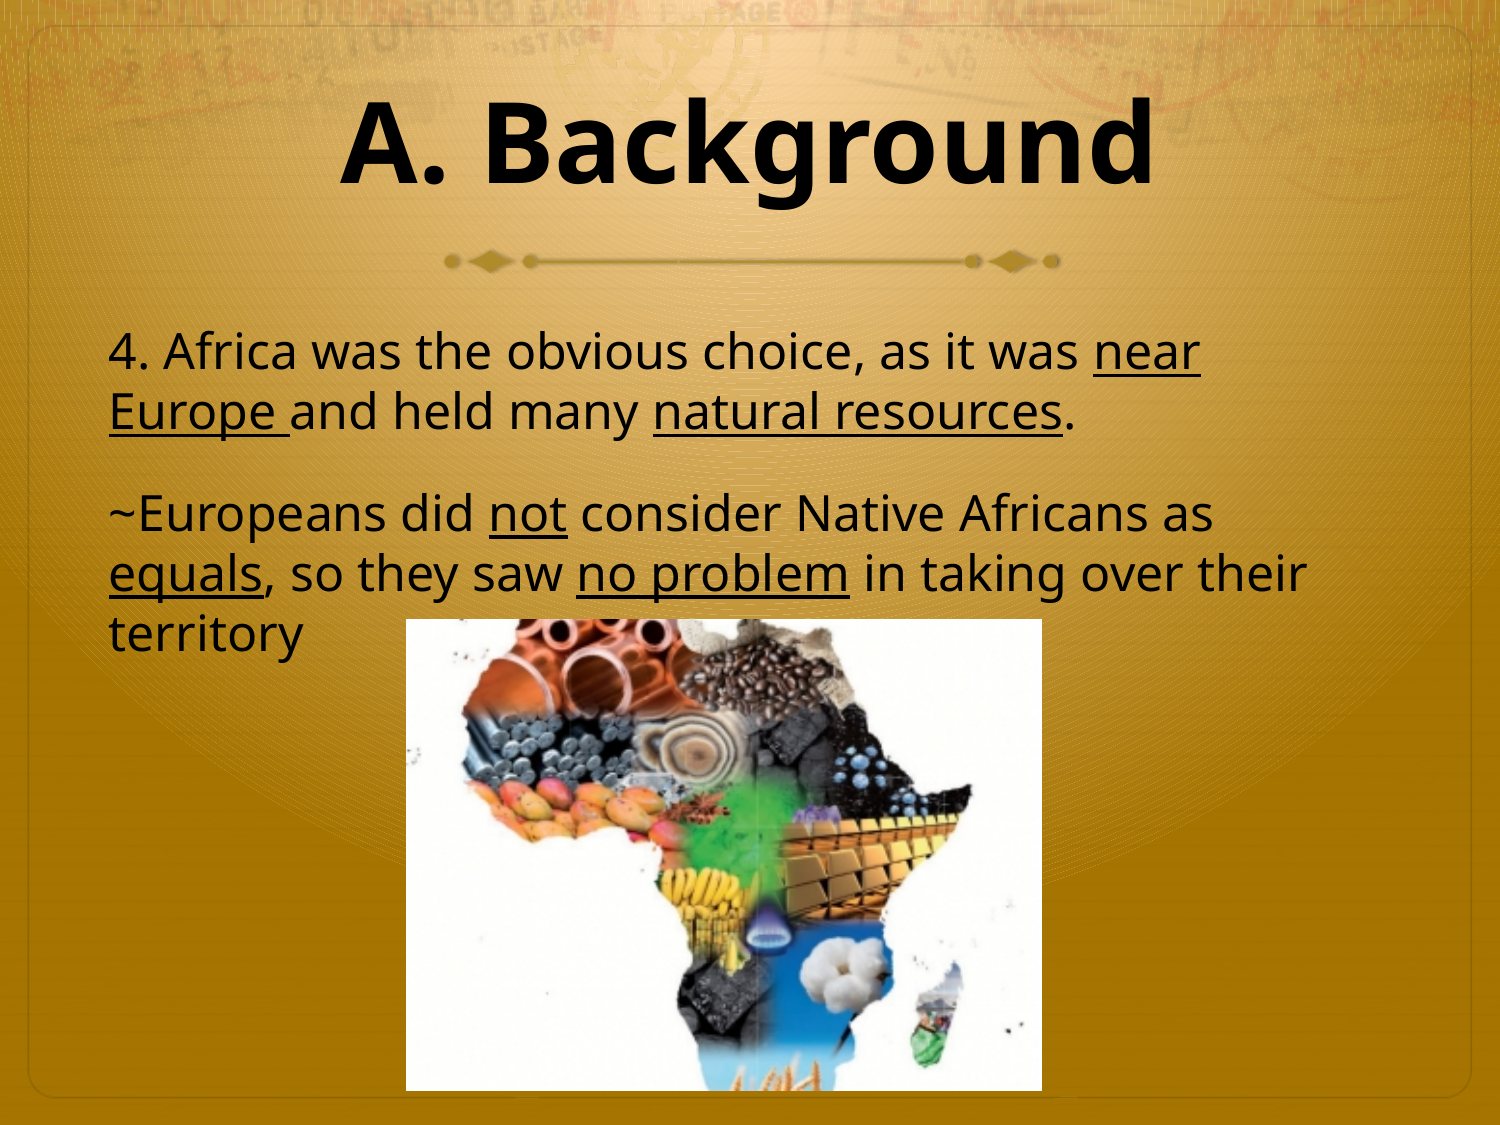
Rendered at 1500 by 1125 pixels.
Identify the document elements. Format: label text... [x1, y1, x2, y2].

picture [0, 0, 1500, 1125]
list 4. Africa was the obvious choice, as it was near Europe and held many natural resources. ~Europeans did not consider Native Africans as equals, so they saw no problem in taking over their territory [93, 312, 1407, 988]
title A. Background [93, 45, 1407, 233]
